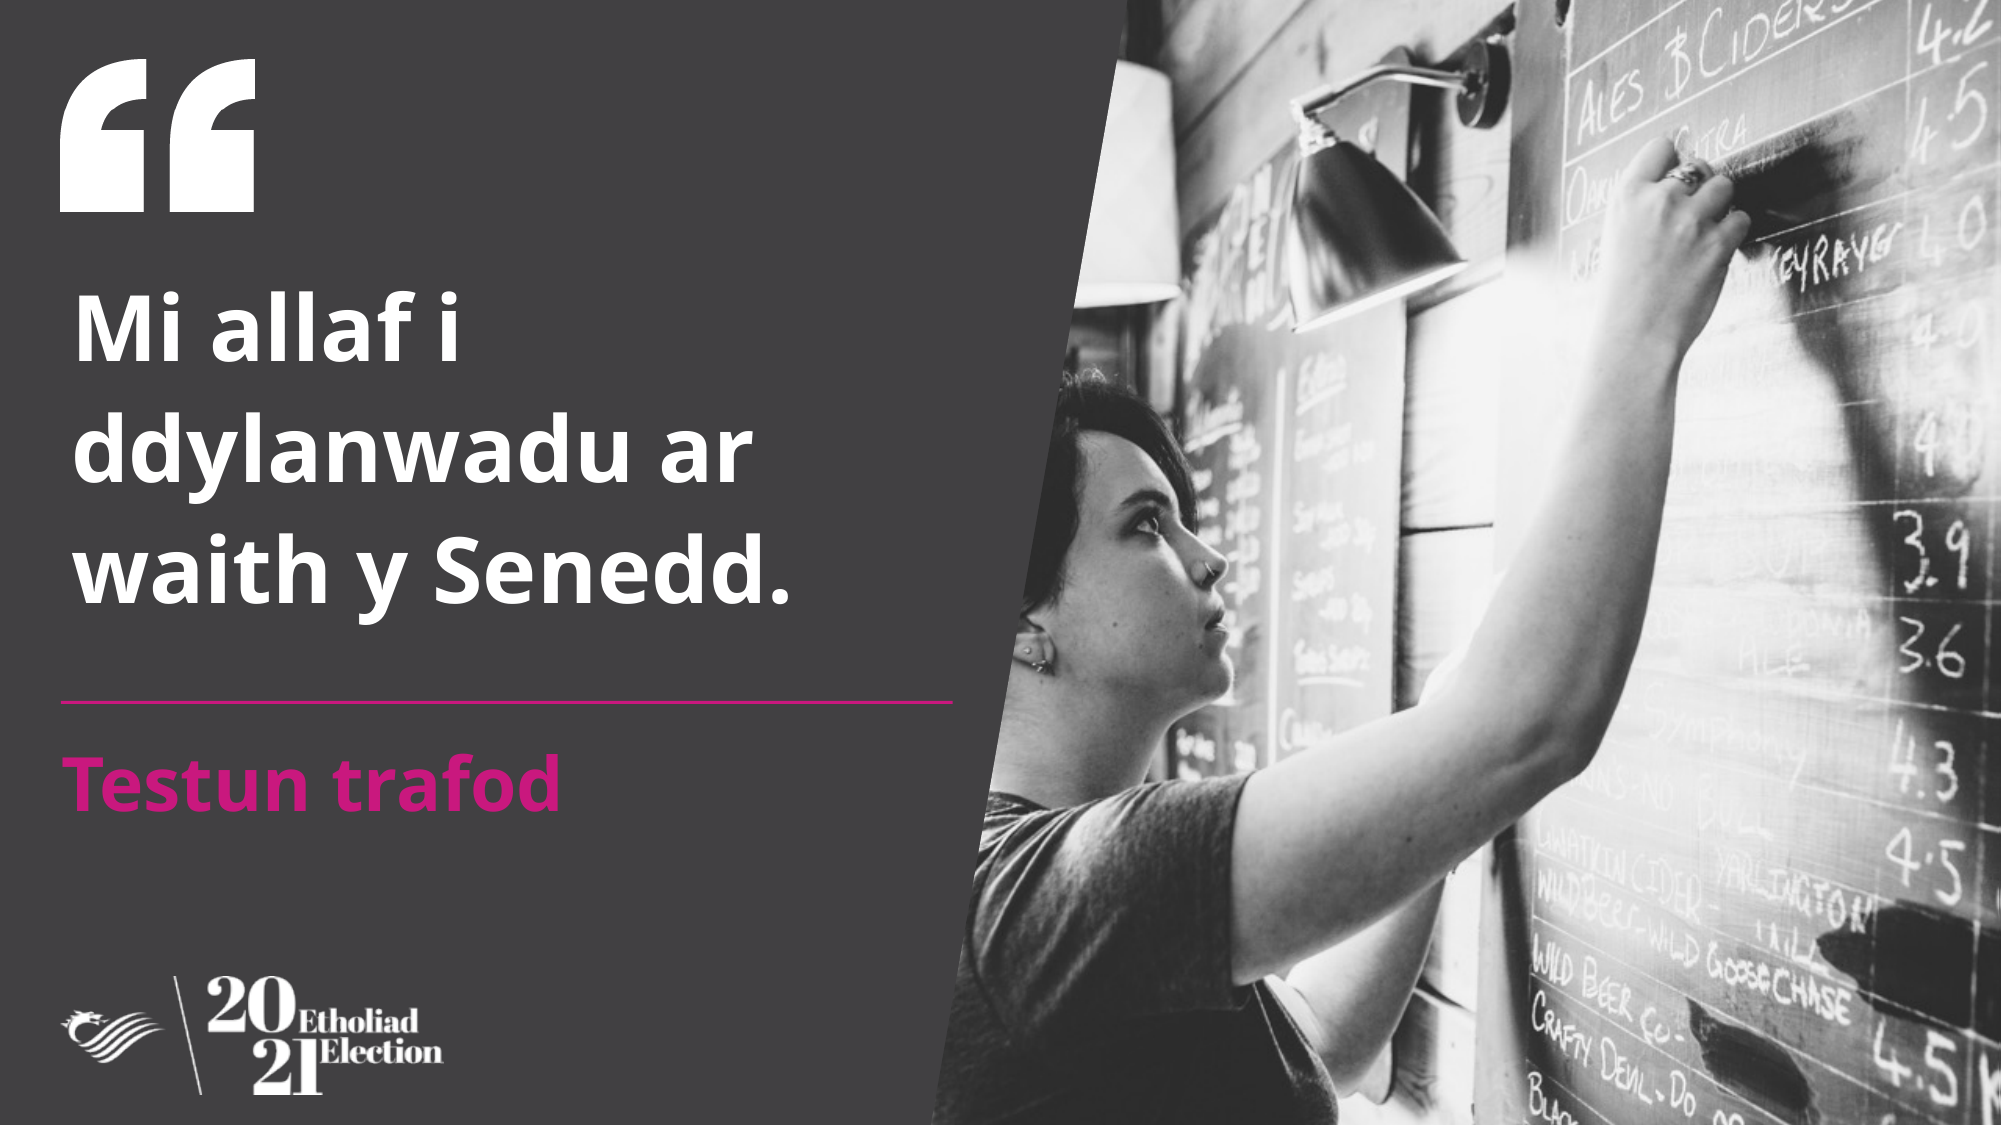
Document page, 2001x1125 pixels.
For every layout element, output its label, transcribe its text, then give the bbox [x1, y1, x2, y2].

title Mi allaf i ddylanwadu ar waith y Senedd. [71, 178, 930, 622]
picture [60, 976, 444, 1095]
picture [930, 0, 2001, 1125]
picture [60, 59, 255, 212]
list Testun trafod [60, 727, 930, 947]
